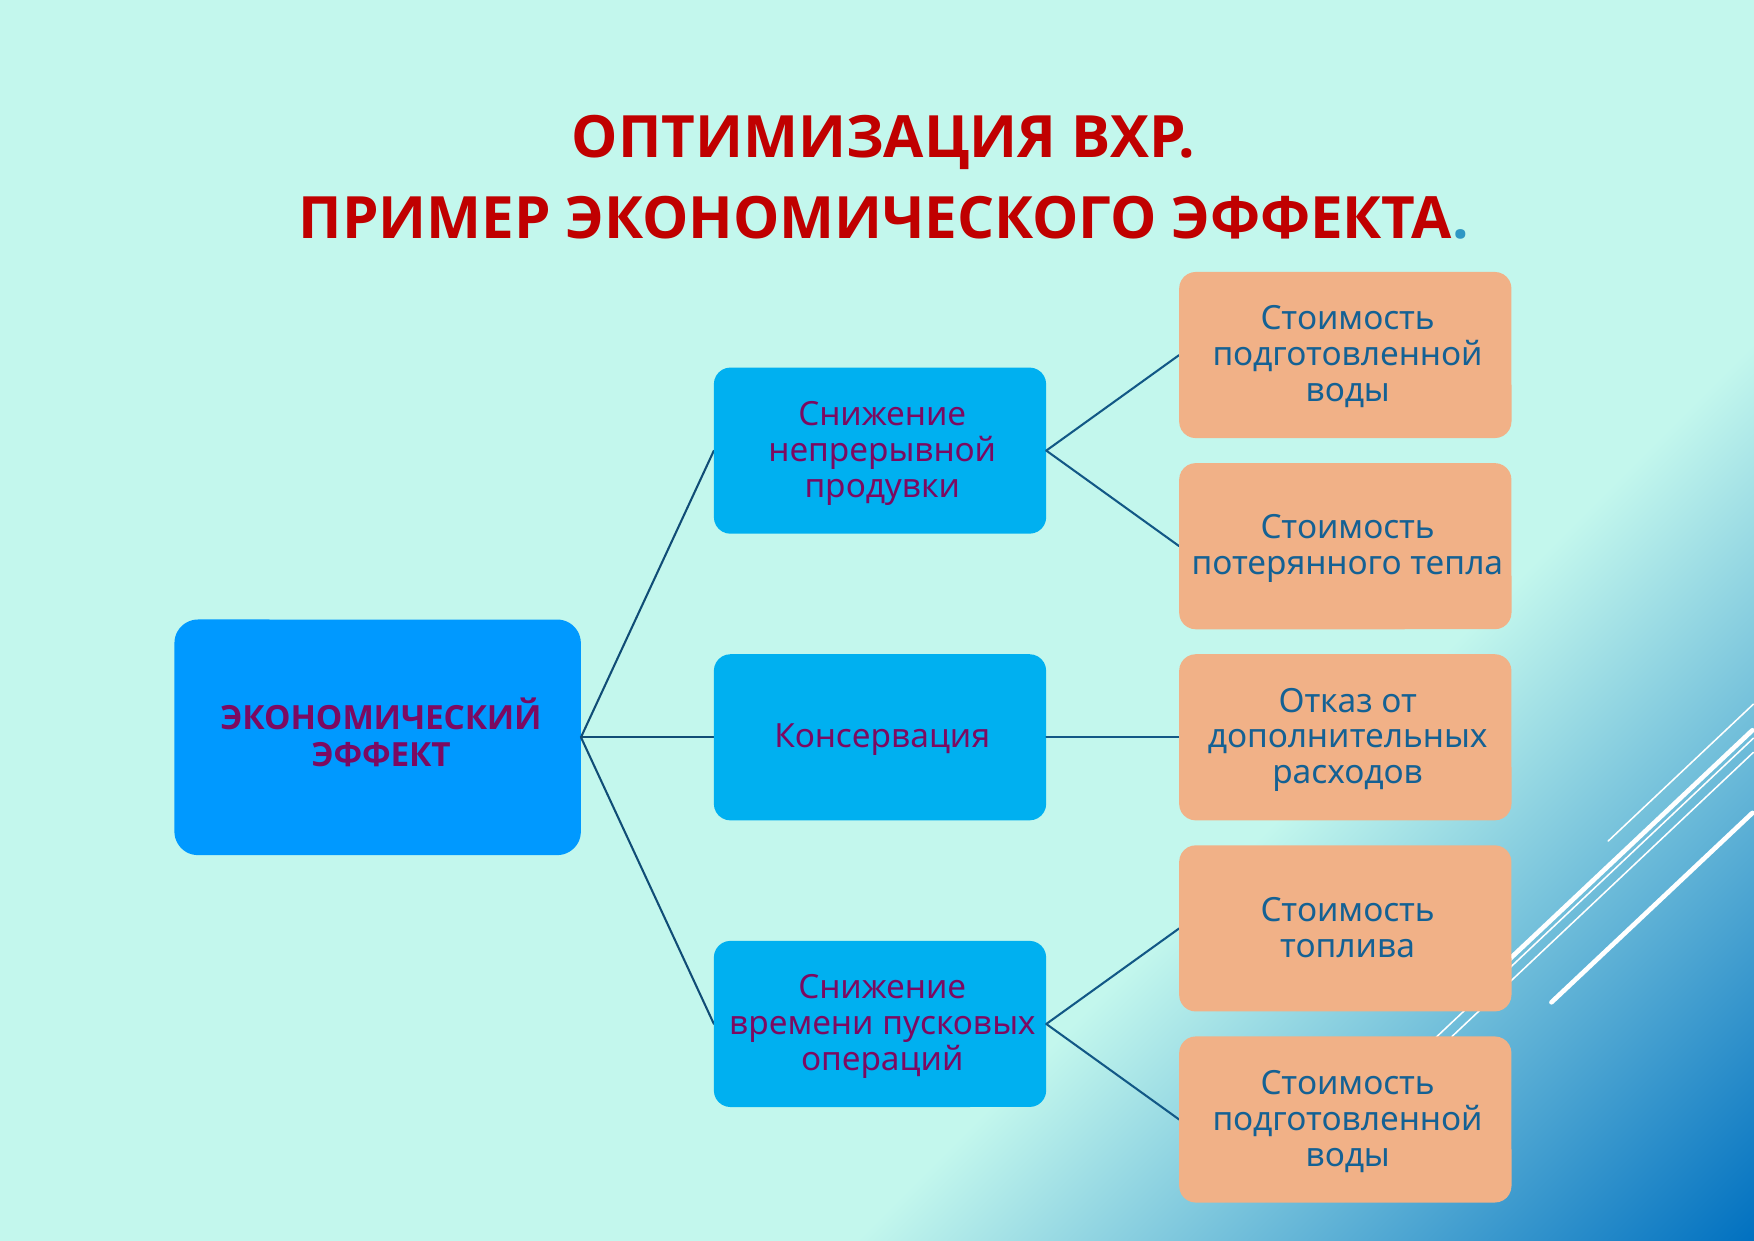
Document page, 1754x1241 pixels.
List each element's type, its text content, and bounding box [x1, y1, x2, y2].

title Оптимизация ВХР. Пример экономического эффекта. [77, 73, 1690, 263]
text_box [36, 271, 1650, 1204]
